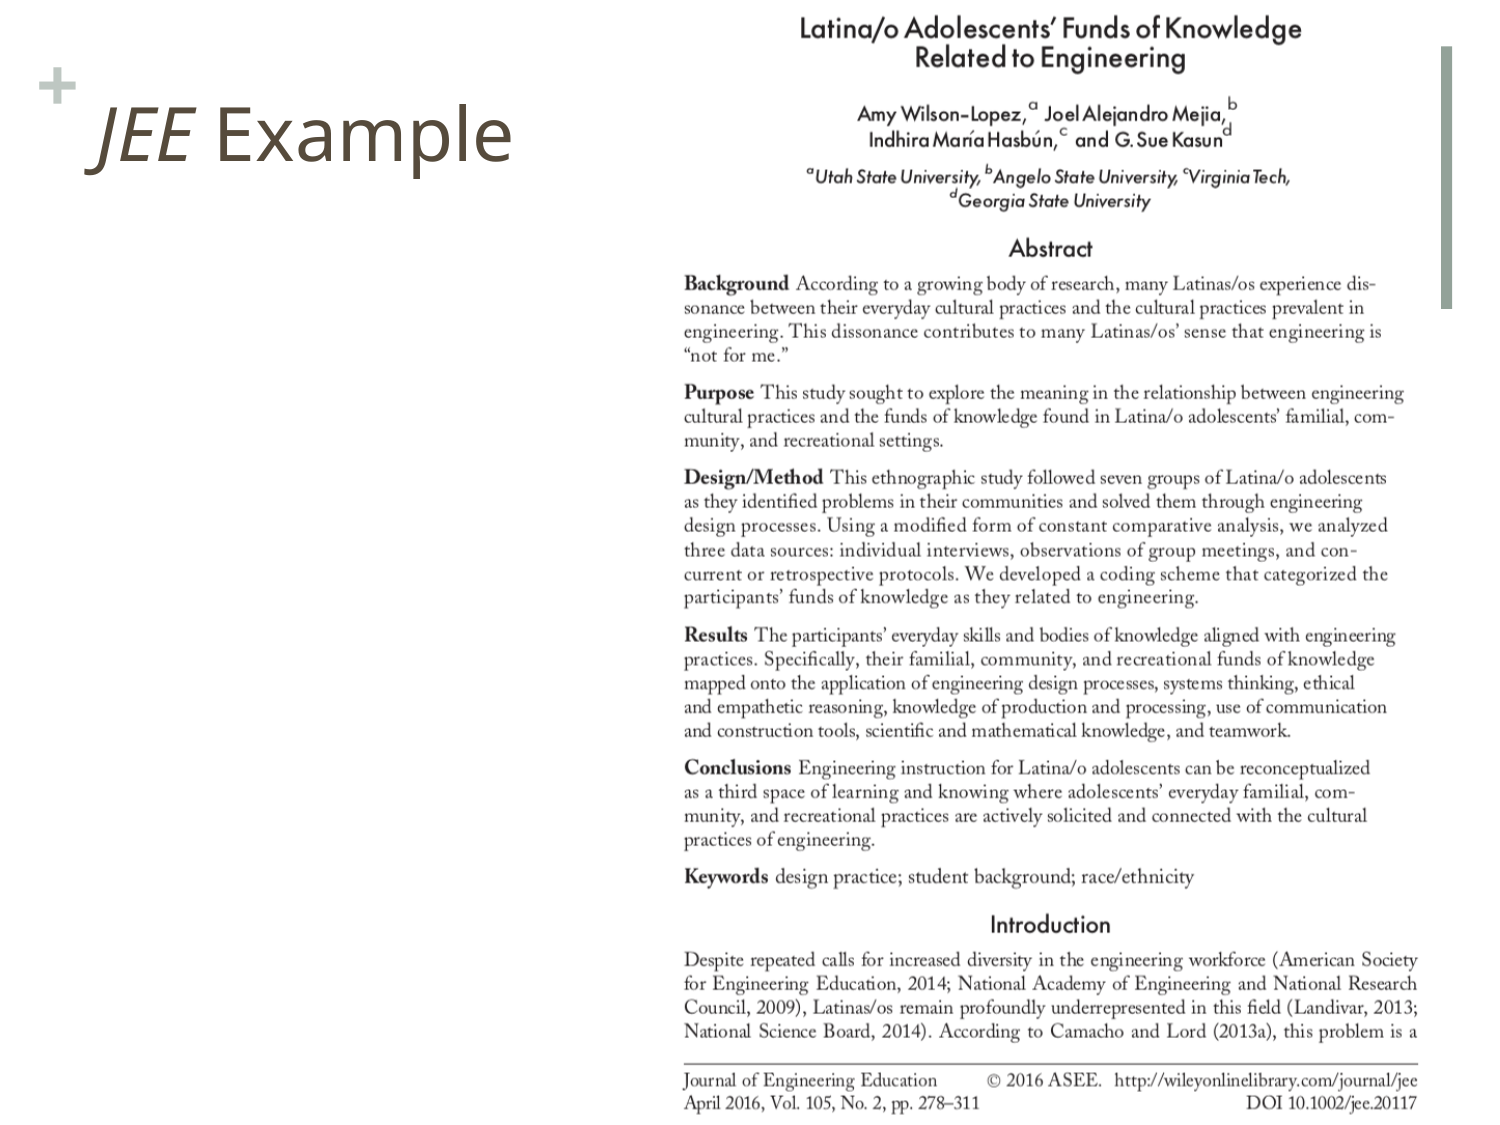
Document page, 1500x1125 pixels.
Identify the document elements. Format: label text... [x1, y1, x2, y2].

picture [661, 0, 1442, 1125]
title JEE Example [81, 79, 654, 263]
